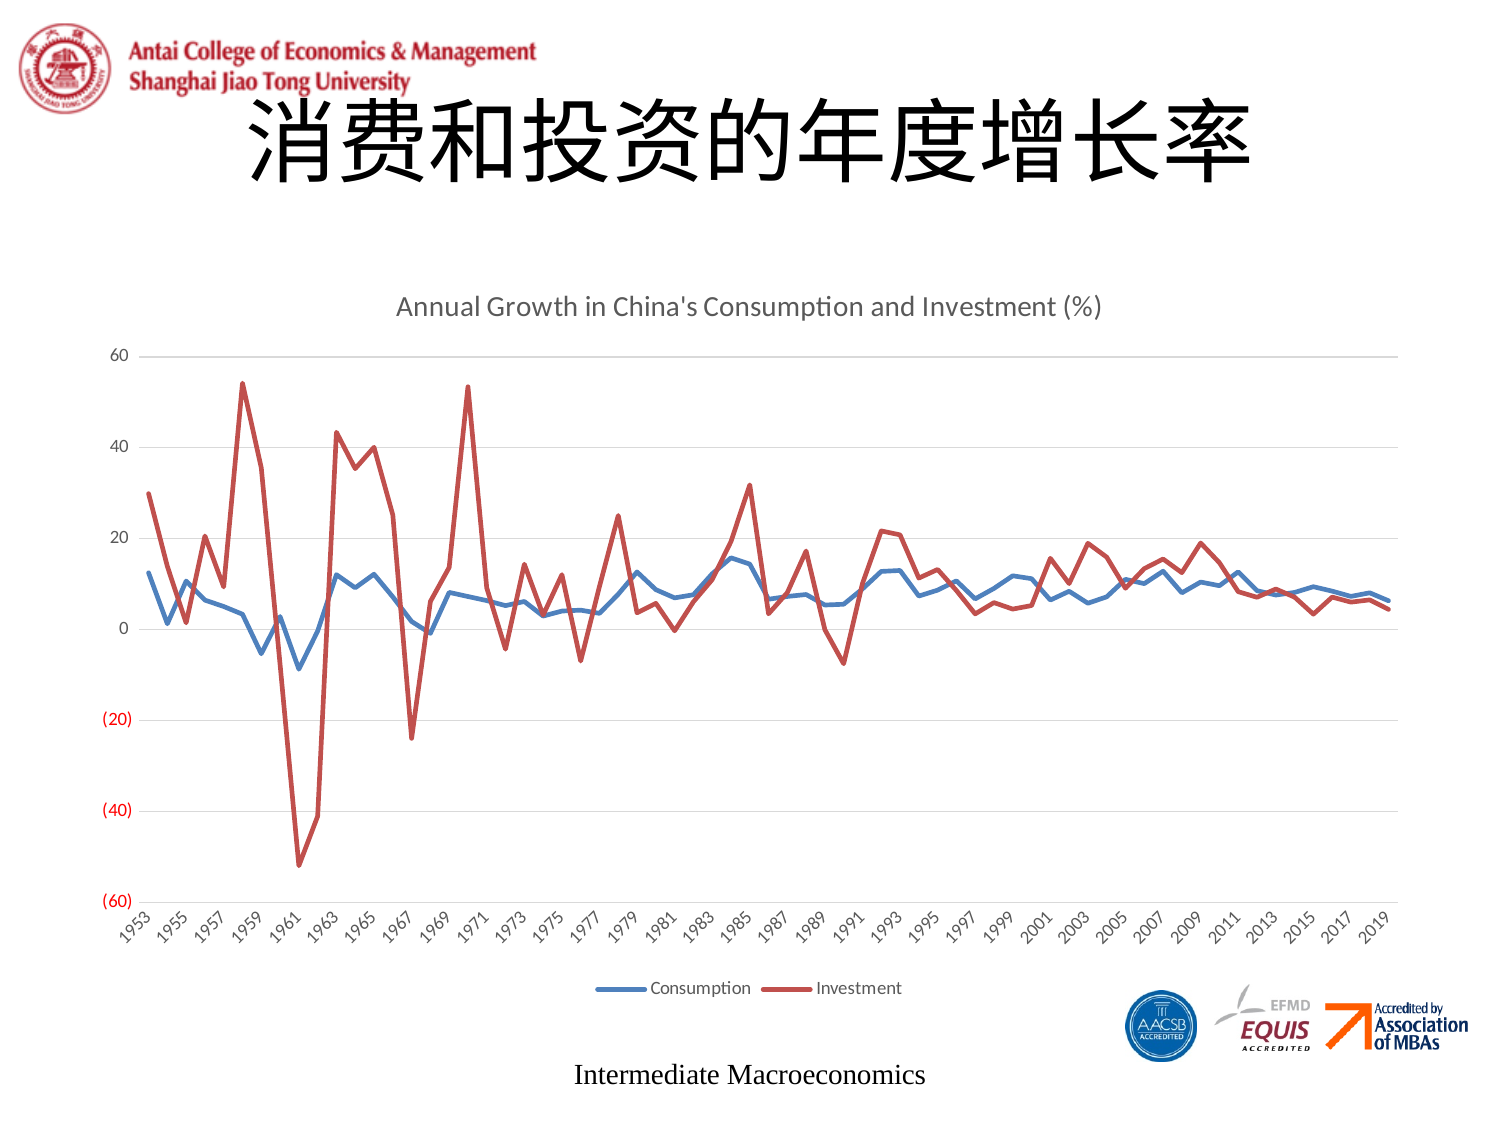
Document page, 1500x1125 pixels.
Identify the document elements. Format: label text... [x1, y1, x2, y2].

title 消费和投资的年度增长率 [75, 45, 1425, 233]
picture [1325, 1002, 1468, 1050]
chart [74, 262, 1426, 1006]
footer Intermediate Macroeconomics [512, 1042, 988, 1103]
picture [2, 19, 548, 119]
picture [1125, 1006, 1197, 1062]
picture [1214, 1006, 1310, 1051]
